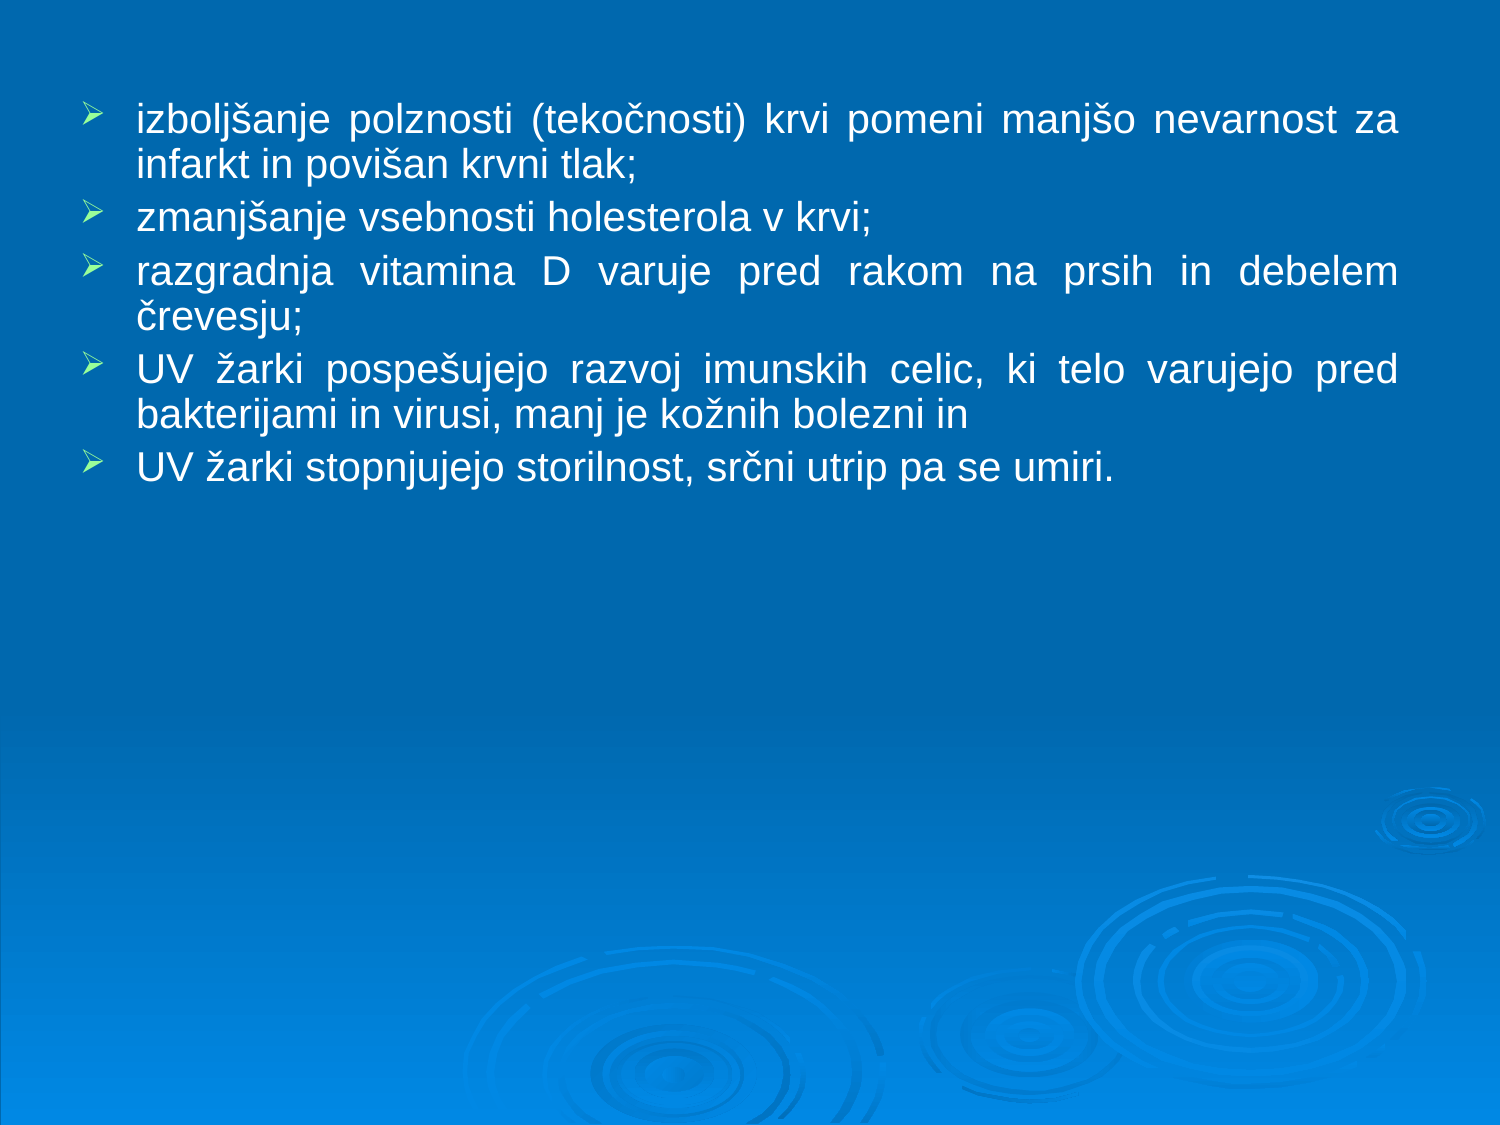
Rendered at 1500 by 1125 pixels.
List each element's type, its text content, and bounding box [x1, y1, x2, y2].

list izboljšanje polznosti (tekočnosti) krvi pomeni manjšo nevarnost za infarkt in povišan krvni tlak; zmanjšanje vsebnosti holesterola v krvi; razgradnja vitamina D varuje pred rakom na prsih in debelem črevesju; UV žarki pospešujejo razvoj imunskih celic, ki telo varujejo pred bakterijami in virusi, manj je kožnih bolezni in UV žarki stopnjujejo storilnost, srčni utrip pa se umiri. [64, 90, 1415, 833]
